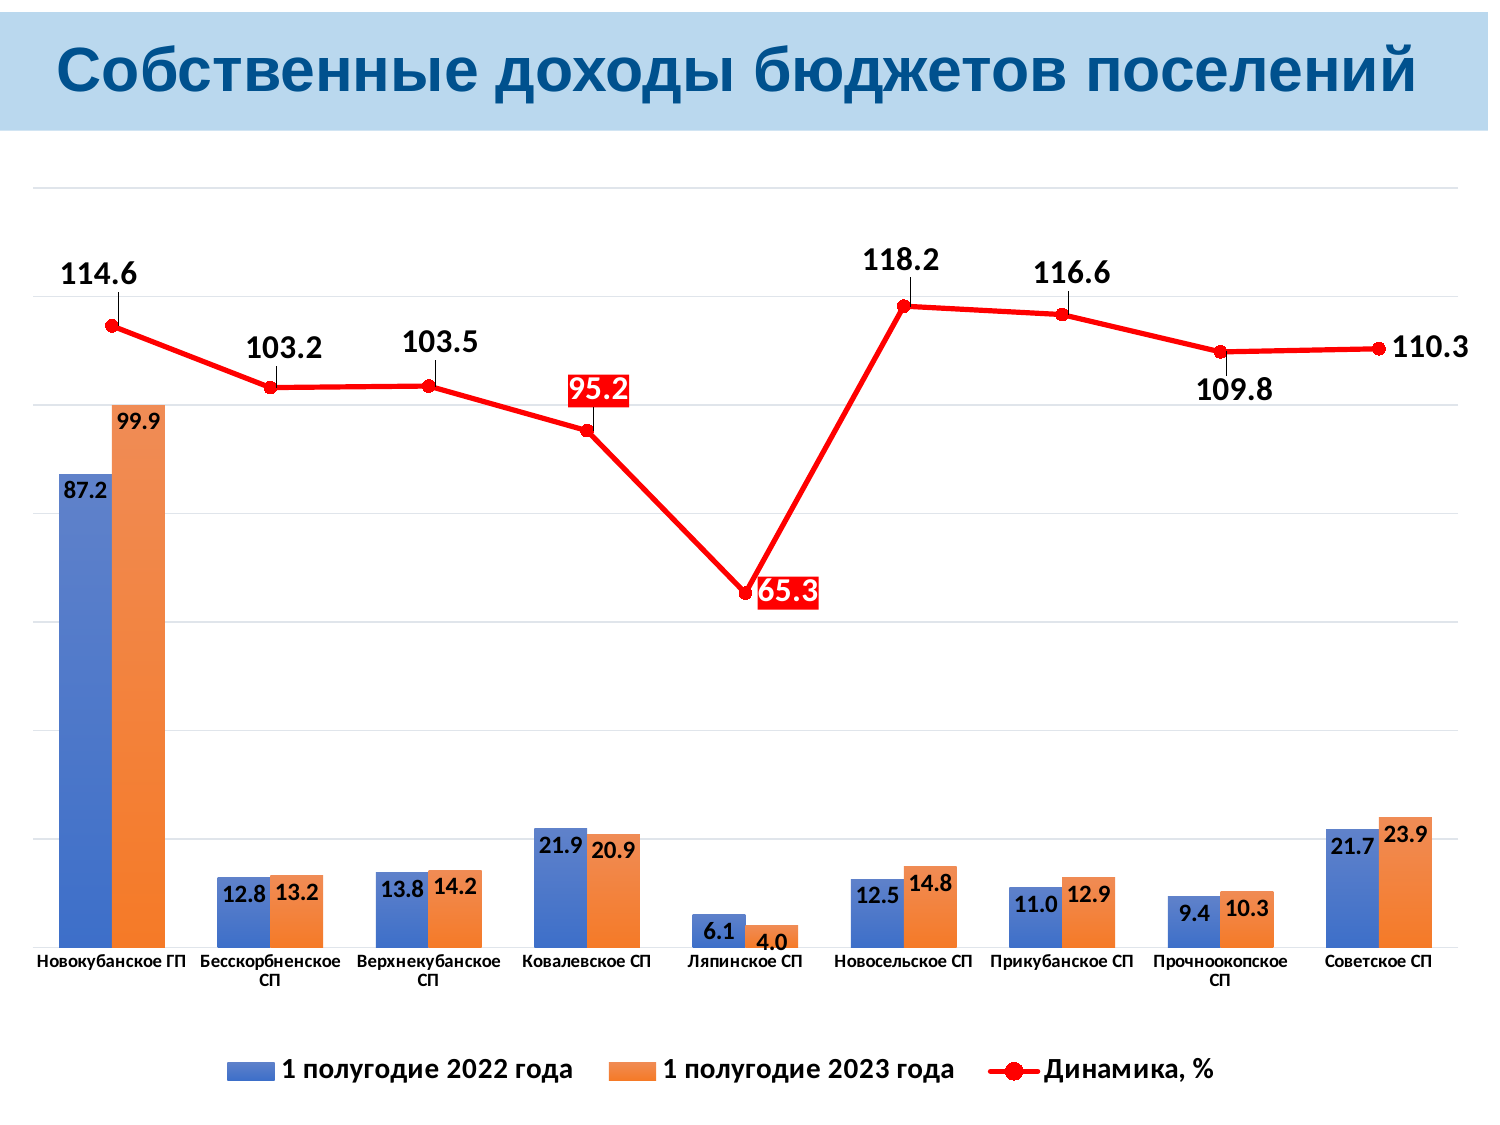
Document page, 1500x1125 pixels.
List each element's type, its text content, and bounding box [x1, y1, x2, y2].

chart [0, 160, 1500, 1125]
title Собственные доходы бюджетов поселений [0, 12, 1488, 131]
